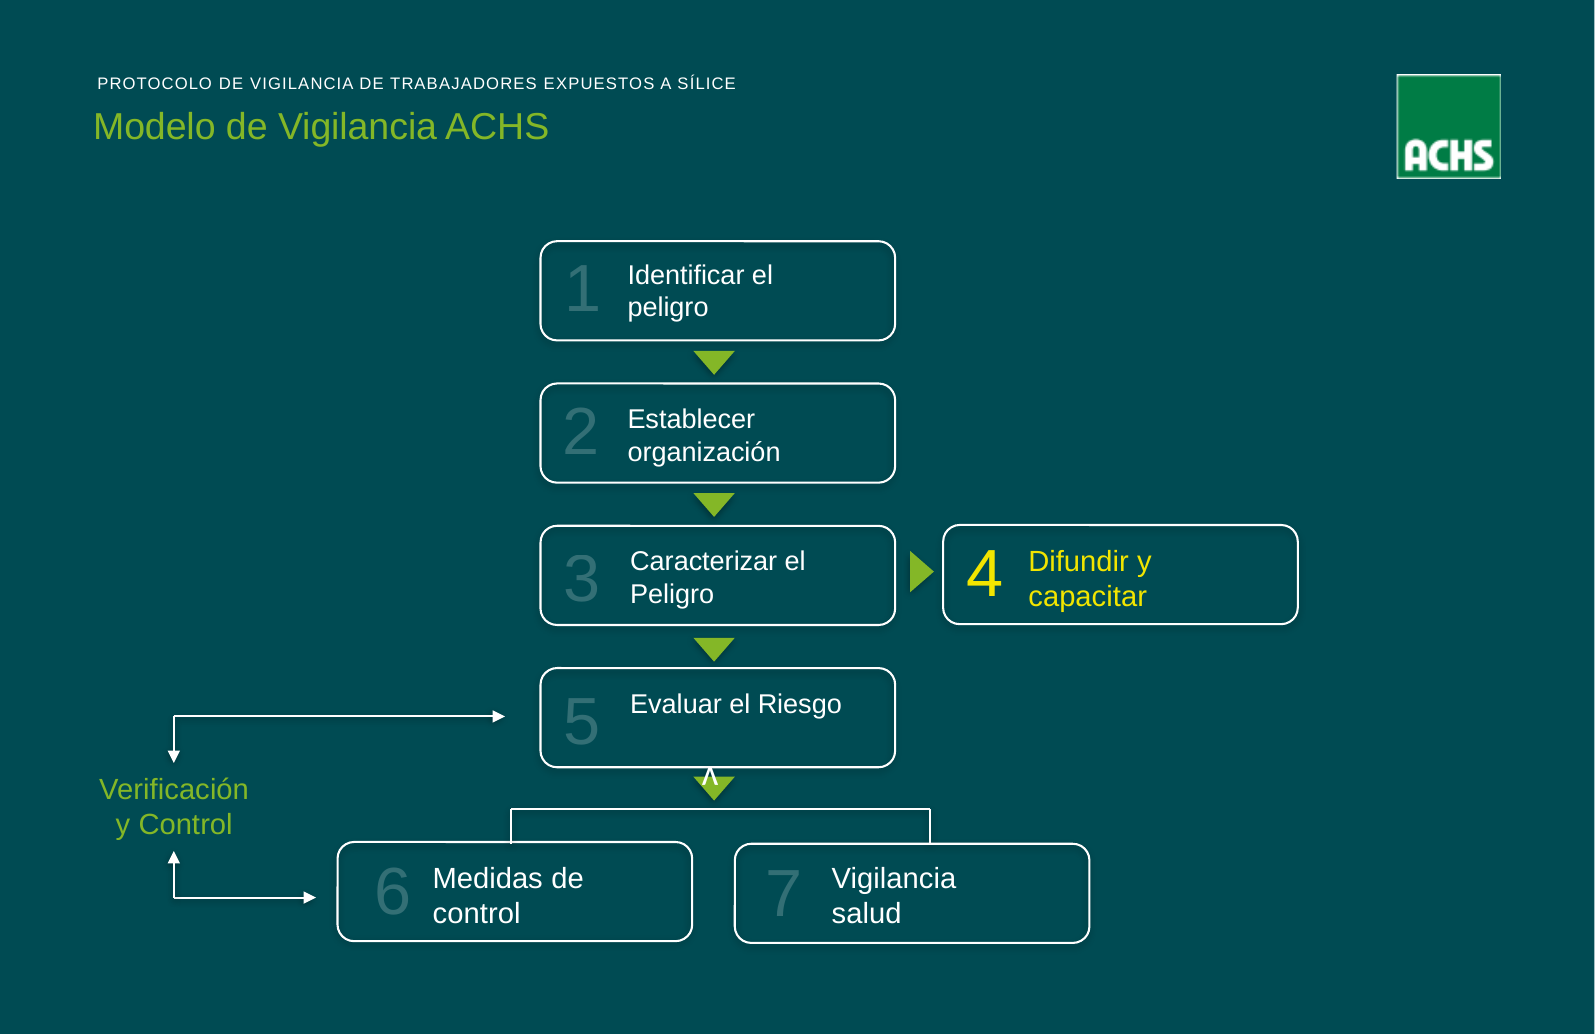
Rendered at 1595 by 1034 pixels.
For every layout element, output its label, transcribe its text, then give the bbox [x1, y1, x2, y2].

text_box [81, 716, 506, 898]
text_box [540, 237, 896, 341]
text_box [909, 522, 1298, 625]
text_box PROTOCOLO DE VIGILANCIA DE TRABAJADORES EXPUESTOS A SÍLICE [82, 65, 1051, 94]
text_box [337, 776, 931, 942]
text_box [540, 637, 896, 768]
text_box Modelo de Vigilancia ACHS [78, 94, 1182, 155]
picture [1396, 73, 1501, 179]
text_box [540, 350, 896, 483]
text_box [540, 492, 896, 626]
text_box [734, 841, 1090, 944]
